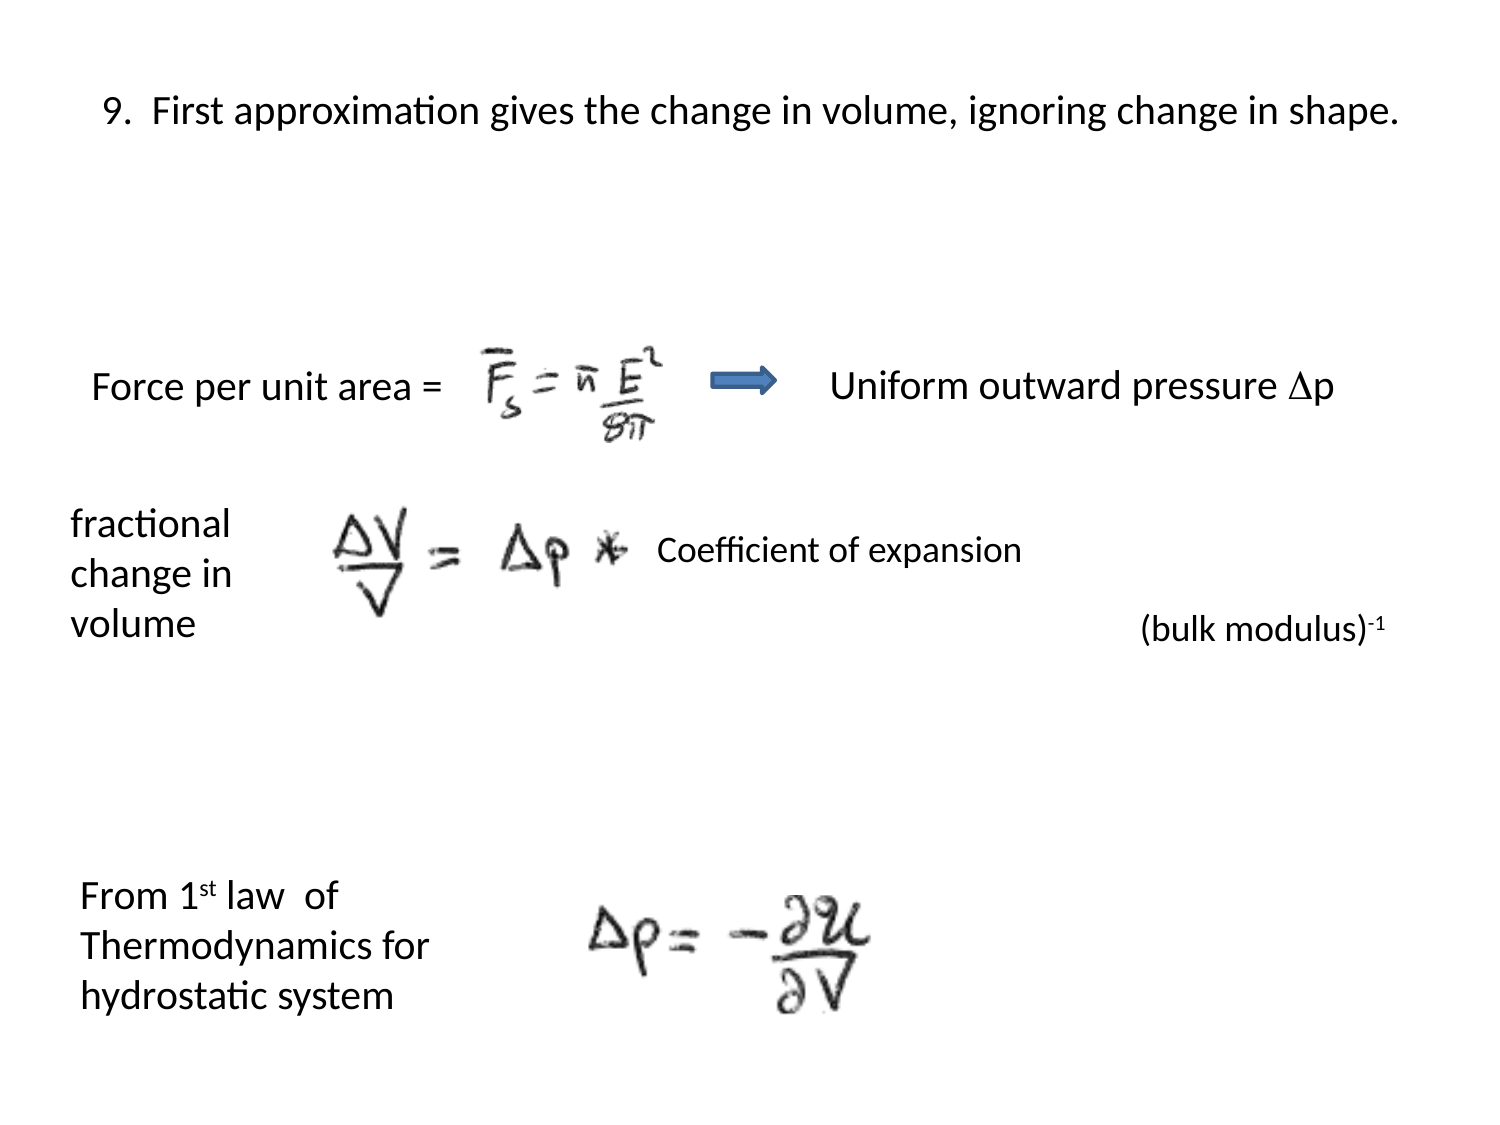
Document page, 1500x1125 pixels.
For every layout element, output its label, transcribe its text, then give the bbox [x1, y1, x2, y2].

text_box Force per unit area = [76, 351, 458, 417]
text_box 9. First approximation gives the change in volume, ignoring change in shape. [86, 75, 1416, 140]
text_box fractional change in volume [55, 487, 375, 653]
picture [318, 497, 636, 622]
text_box (bulk modulus)-1 [1124, 596, 1500, 657]
text_box From 1st law of Thermodynamics for hydrostatic system [65, 860, 470, 1025]
text_box Coefficient of expansion [642, 517, 1038, 578]
picture [474, 343, 663, 443]
text_box Uniform outward pressure Dp [814, 350, 1350, 415]
text_box [710, 365, 778, 396]
picture [587, 894, 876, 1018]
